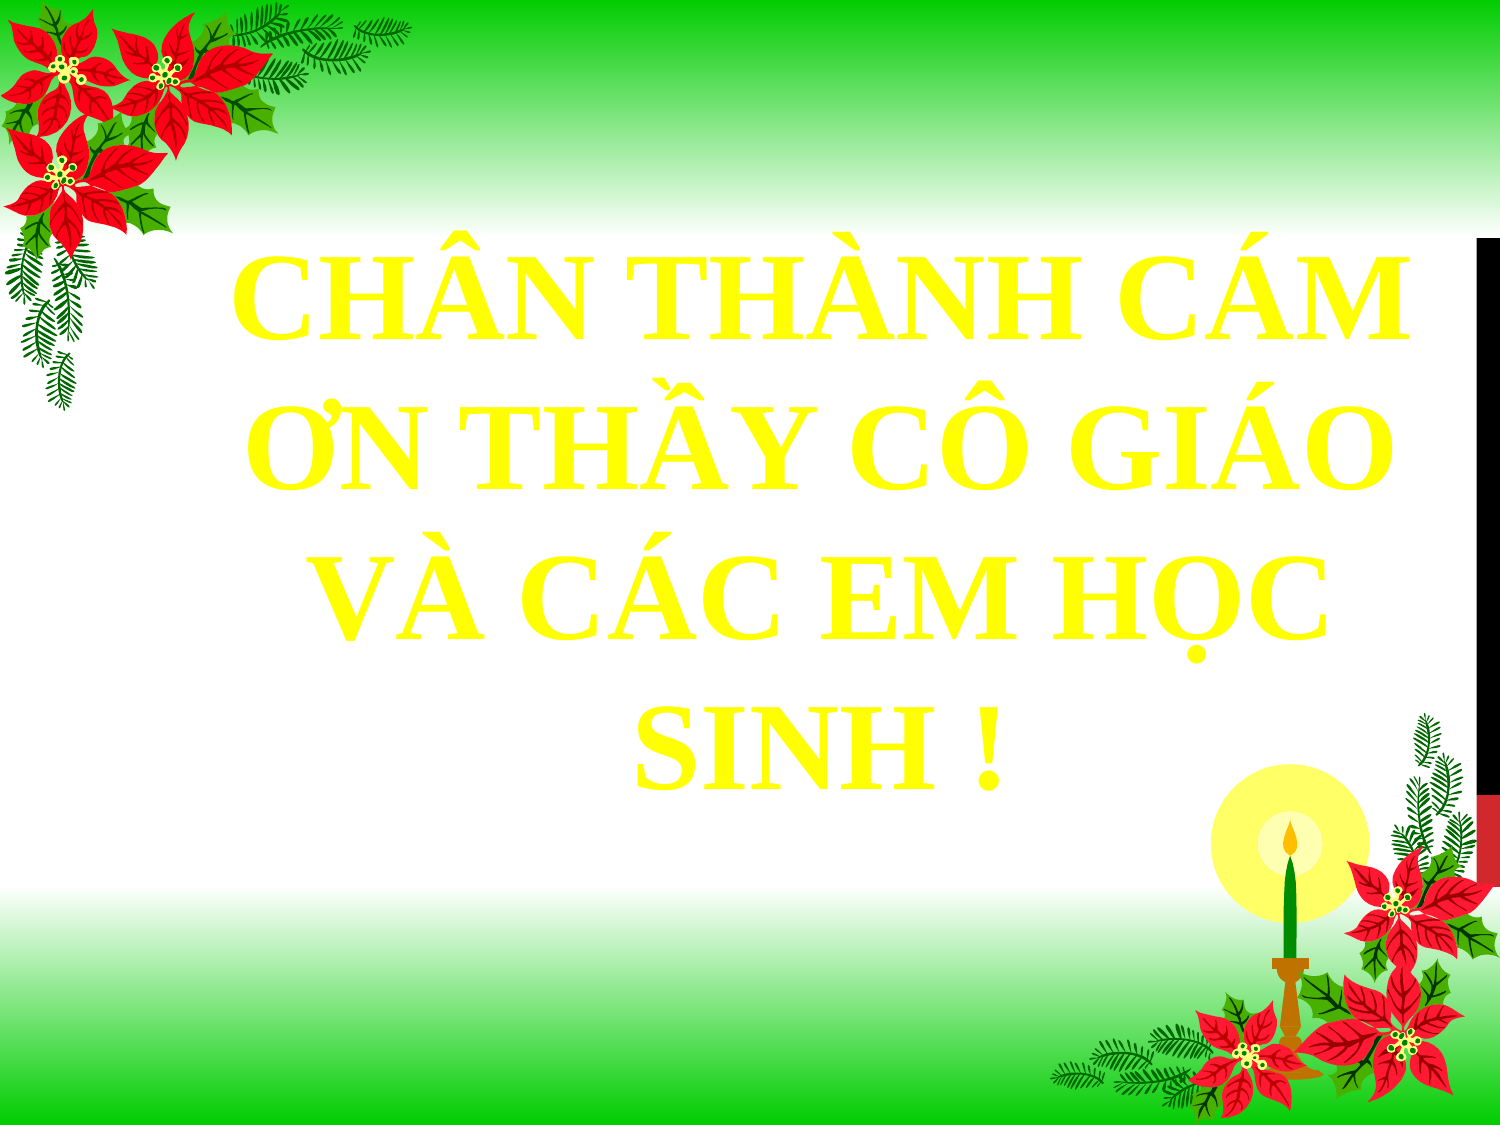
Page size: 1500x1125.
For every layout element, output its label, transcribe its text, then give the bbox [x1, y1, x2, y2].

picture [0, 0, 413, 412]
picture [1049, 712, 1500, 1125]
text_box CHÂN THÀNH CÁM ƠN THẦY CÔ GIÁO VÀ CÁC EM HỌC SINH ! [206, 207, 1436, 822]
text_box [0, 887, 1049, 1125]
text_box [422, 0, 1500, 238]
